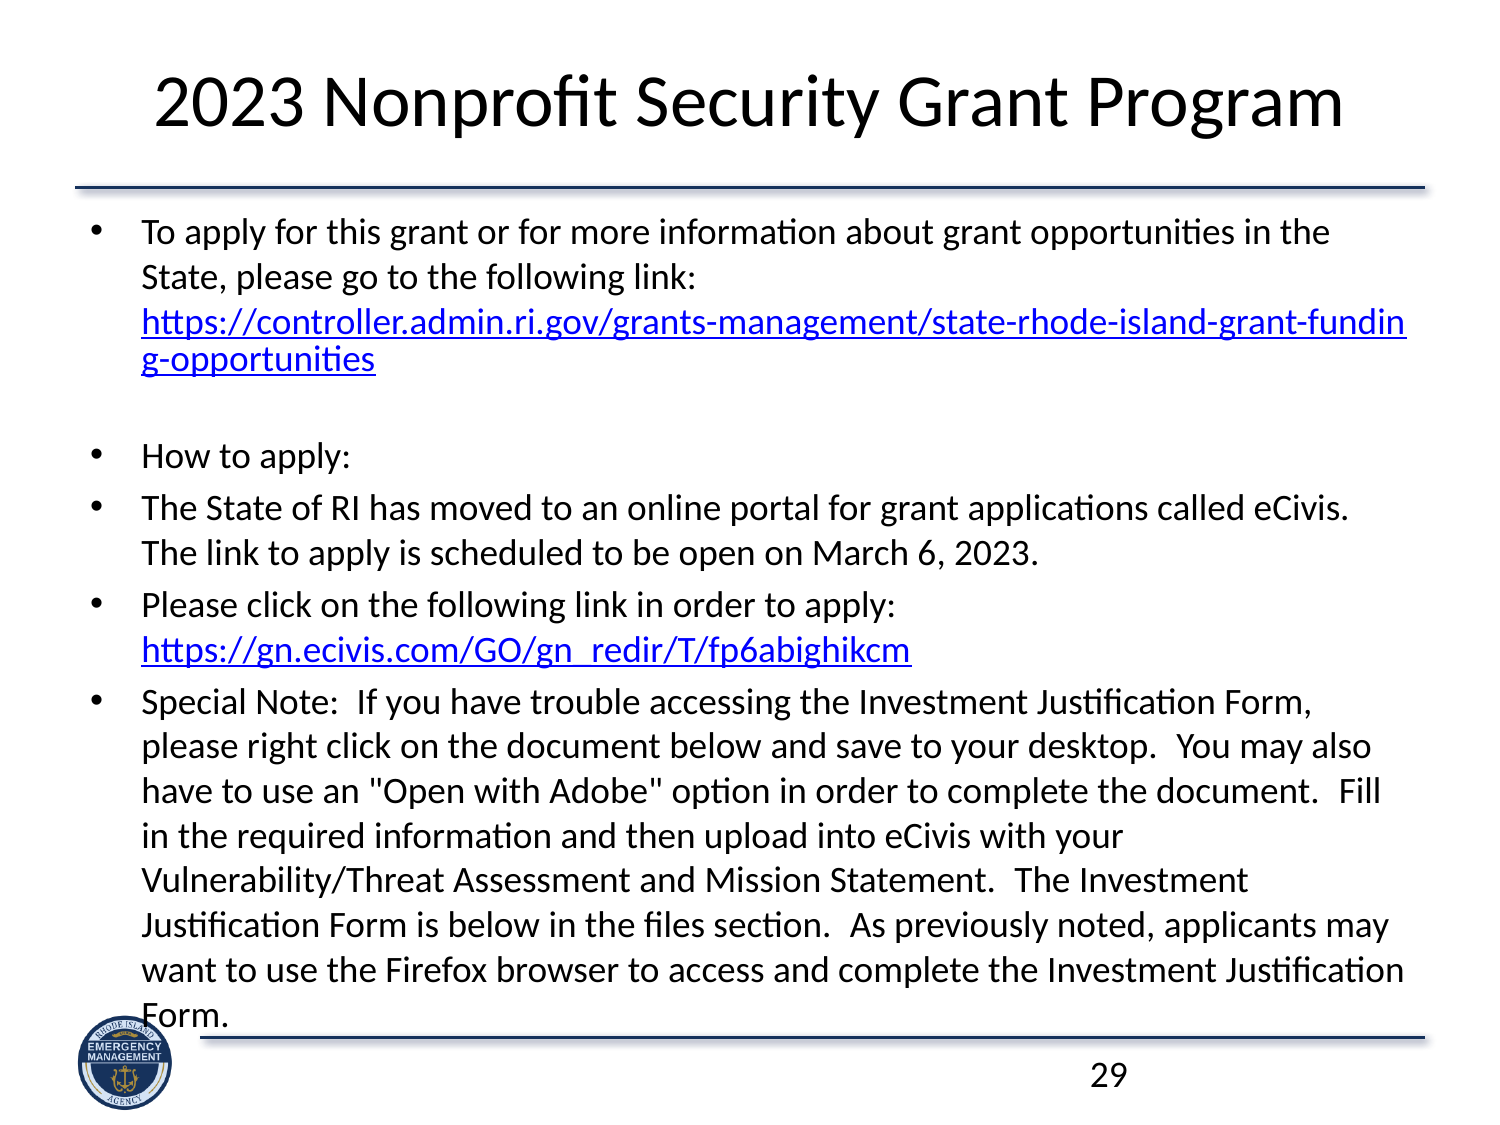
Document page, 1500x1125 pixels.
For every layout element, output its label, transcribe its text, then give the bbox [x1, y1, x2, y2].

slide_number 29 [1074, 1042, 1425, 1103]
title 2023 Nonprofit Security Grant Program [75, 2, 1425, 191]
picture [74, 1012, 175, 1113]
list To apply for this grant or for more information about grant opportunities in the State, please go to the following link: https://controller.admin.ri.gov/grants-management/state-rhode-island-grant-funding-opportunities How to apply: The State of RI has moved to an online portal for grant applications called eCivis. The link to apply is scheduled to be open on March 6, 2023. Please click on the following link in order to apply: https://gn.ecivis.com/GO/gn_redir/T/fp6abighikcm Special Note: If you have trouble accessing the Investment Justification Form, please right click on the document below and save to your desktop. You may also have to use an "Open with Adobe" option in order to complete the document. Fill in the required information and then upload into eCivis with your Vulnerability/Threat Assessment and Mission Statement. The Investment Justification Form is below in the files section. As previously noted, applicants may want to use the Firefox browser to access and complete the Investment Justification Form. [75, 200, 1425, 1013]
